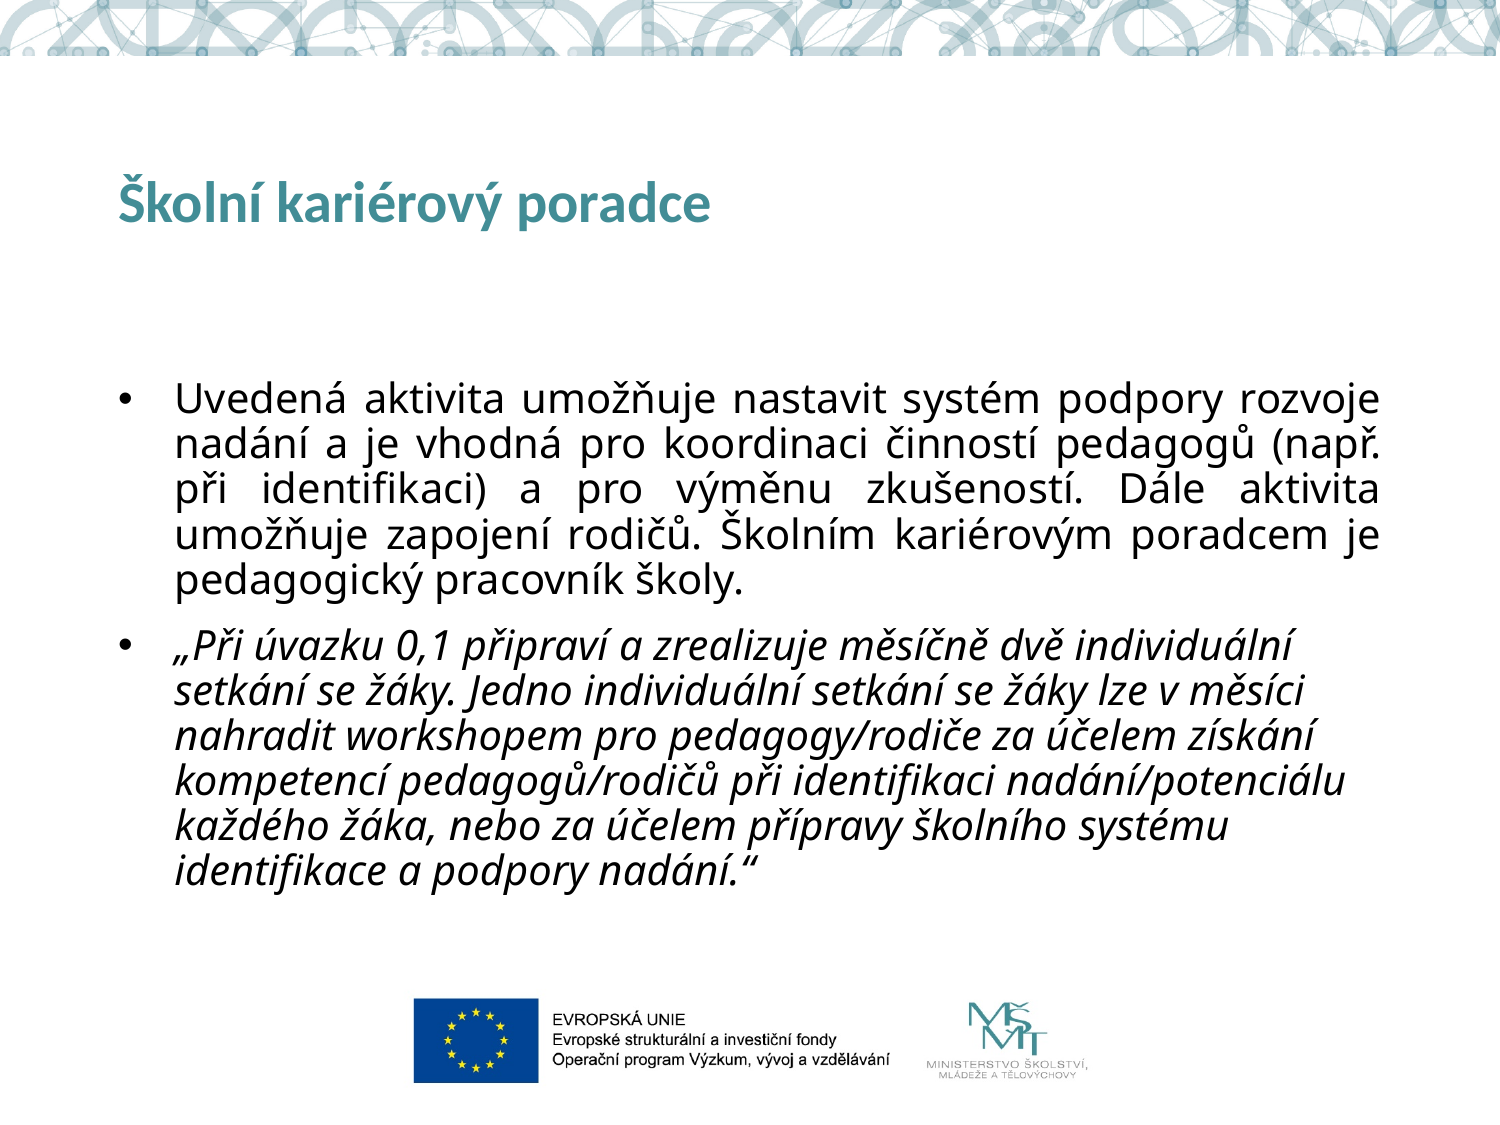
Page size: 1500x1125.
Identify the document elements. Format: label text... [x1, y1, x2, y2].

title Školní kariérový poradce [103, 129, 1397, 278]
picture [0, 0, 1500, 56]
picture [371, 957, 1129, 1125]
list Uvedená aktivita umožňuje nastavit systém podpory rozvoje nadání a je vhodná pro koordinaci činností pedagogů (např. při identifikaci) a pro výměnu zkušeností. Dále aktivita umožňuje zapojení rodičů. Školním kariérovým poradcem je pedagogický pracovník školy. „Při úvazku 0,1 připraví a zrealizuje měsíčně dvě individuální setkání se žáky. Jedno individuální setkání se žáky lze v měsíci nahradit workshopem pro pedagogy/rodiče za účelem získání kompetencí pedagogů/rodičů při identifikaci nadání/potenciálu každého žáka, nebo za účelem přípravy školního systému identifikace a podpory nadání.“ [103, 299, 1397, 957]
